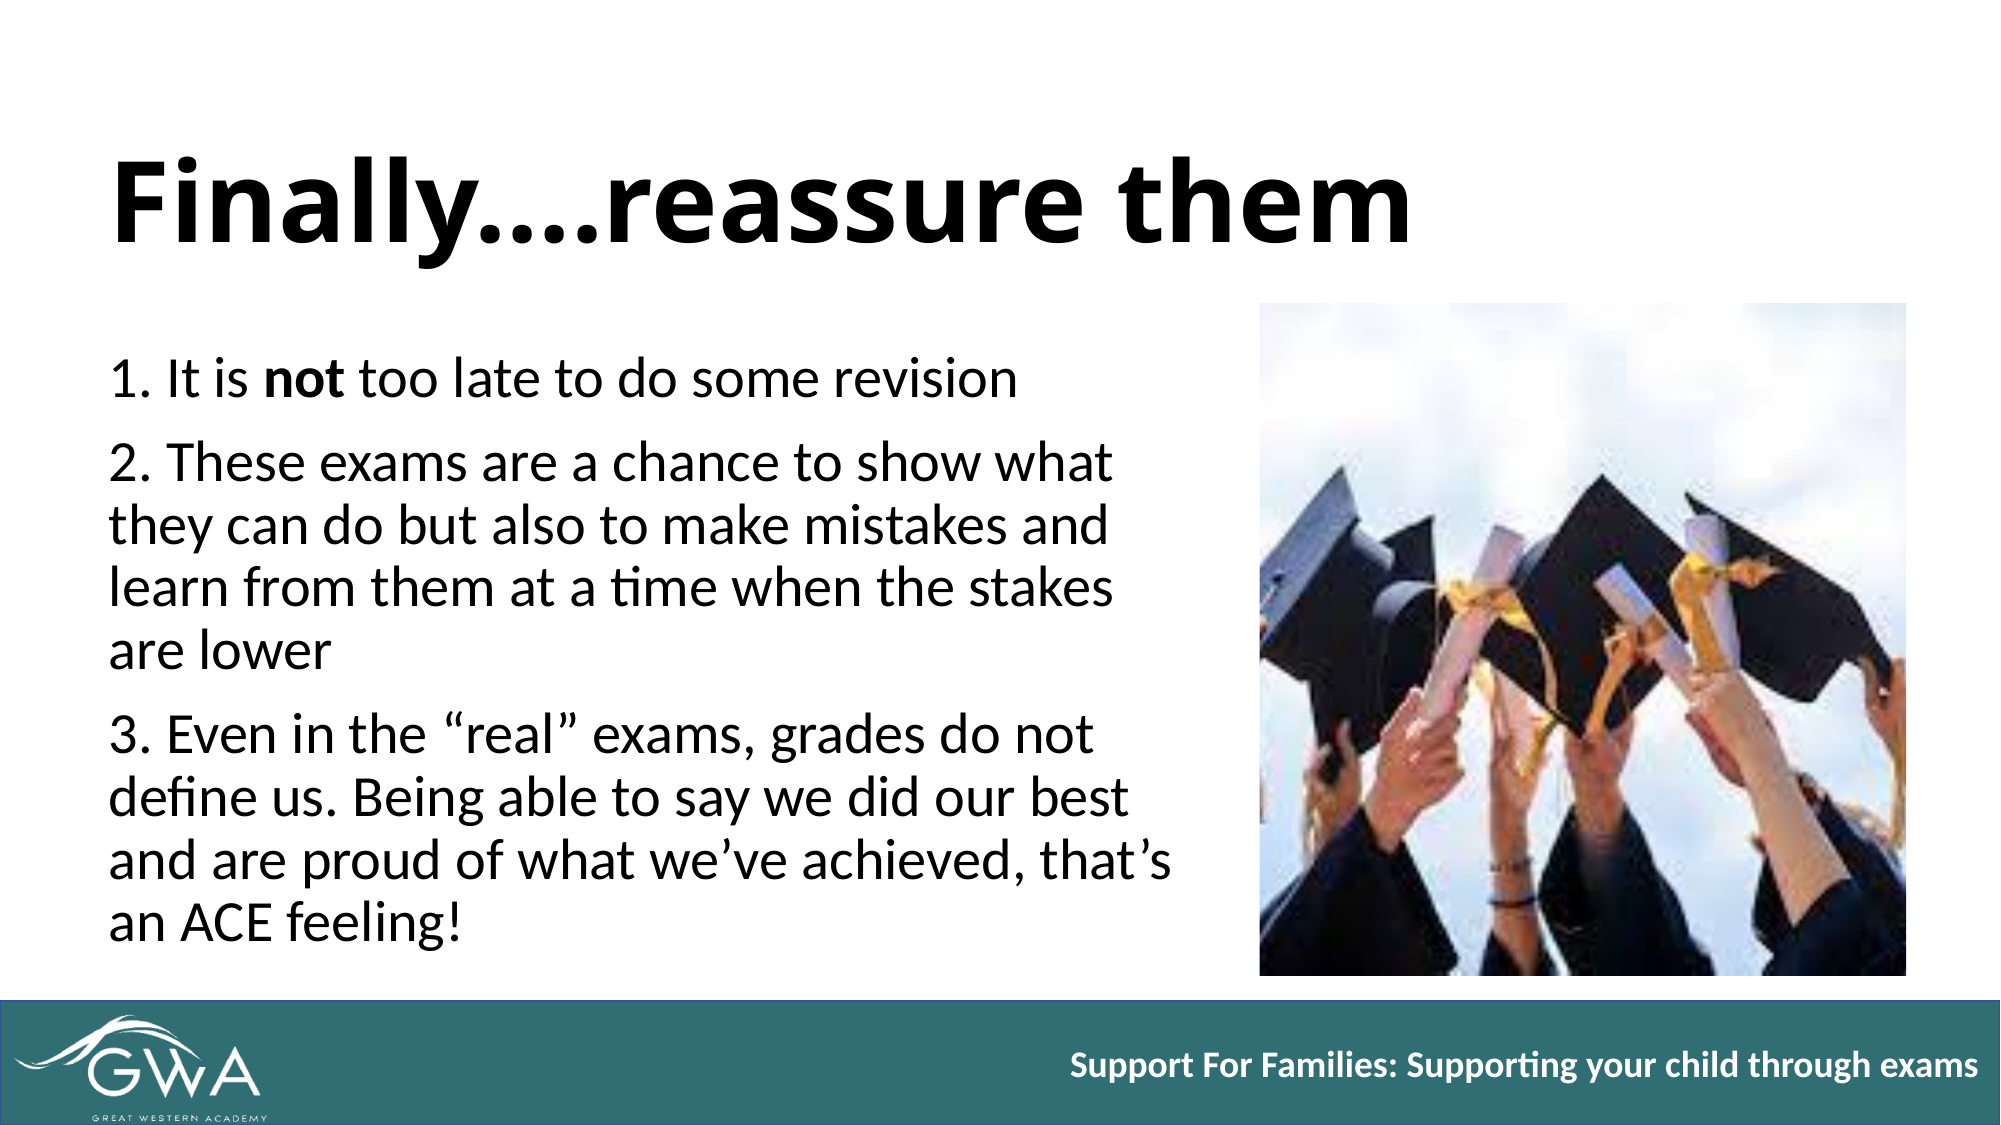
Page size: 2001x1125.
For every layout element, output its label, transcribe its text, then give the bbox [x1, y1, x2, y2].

picture [1259, 303, 1907, 976]
list 1. It is not too late to do some revision 2. These exams are a chance to show what they can do but also to make mistakes and learn from them at a time when the stakes are lower 3. Even in the “real” exams, grades do not define us. Being able to say we did our best and are proud of what we’ve achieved, that’s an ACE feeling! [93, 339, 1196, 1000]
title Finally….reassure them [93, 39, 1902, 275]
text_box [0, 1000, 2000, 1125]
